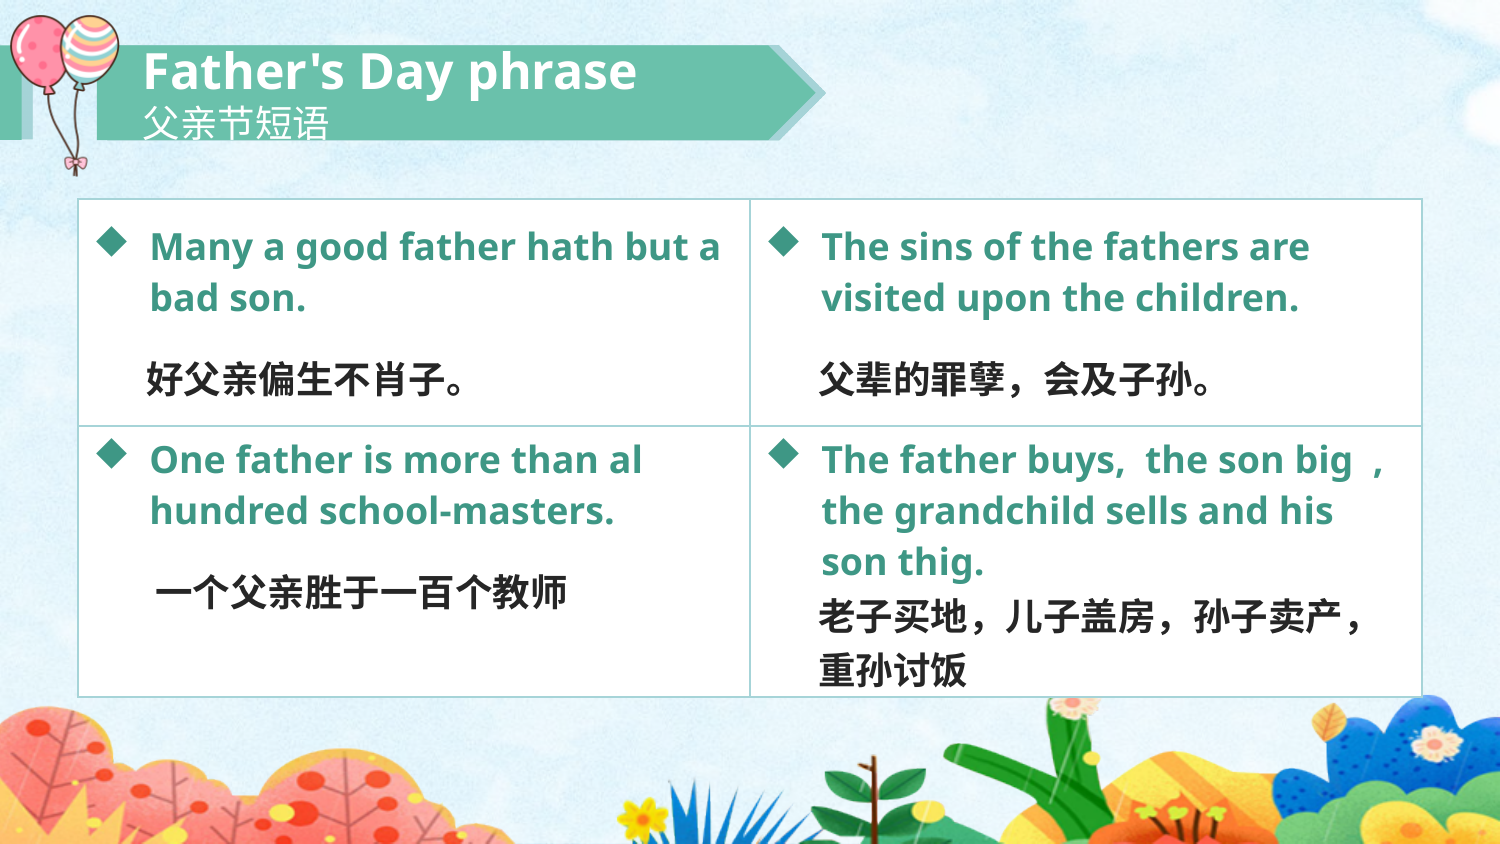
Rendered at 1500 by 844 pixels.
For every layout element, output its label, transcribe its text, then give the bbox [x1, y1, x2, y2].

table_header The sins of the fathers are visited upon the children. 父辈的罪孽，会及子孙。 [751, 200, 1421, 425]
table_header Many a good father hath but a bad son. 好父亲偏生不肖子。 [79, 200, 749, 425]
picture [0, 0, 129, 187]
table_cell The father buys, the son big , the grandchild sells and his son thig. 老子买地，儿子盖房，孙子卖产， 重孙讨饭 [751, 427, 1421, 696]
picture [0, 568, 1500, 844]
text_box Father's Day phrase 父亲节短语 [129, 32, 879, 153]
table_cell One father is more than al hundred school-masters. 一个父亲胜于一百个教师 [79, 427, 749, 696]
